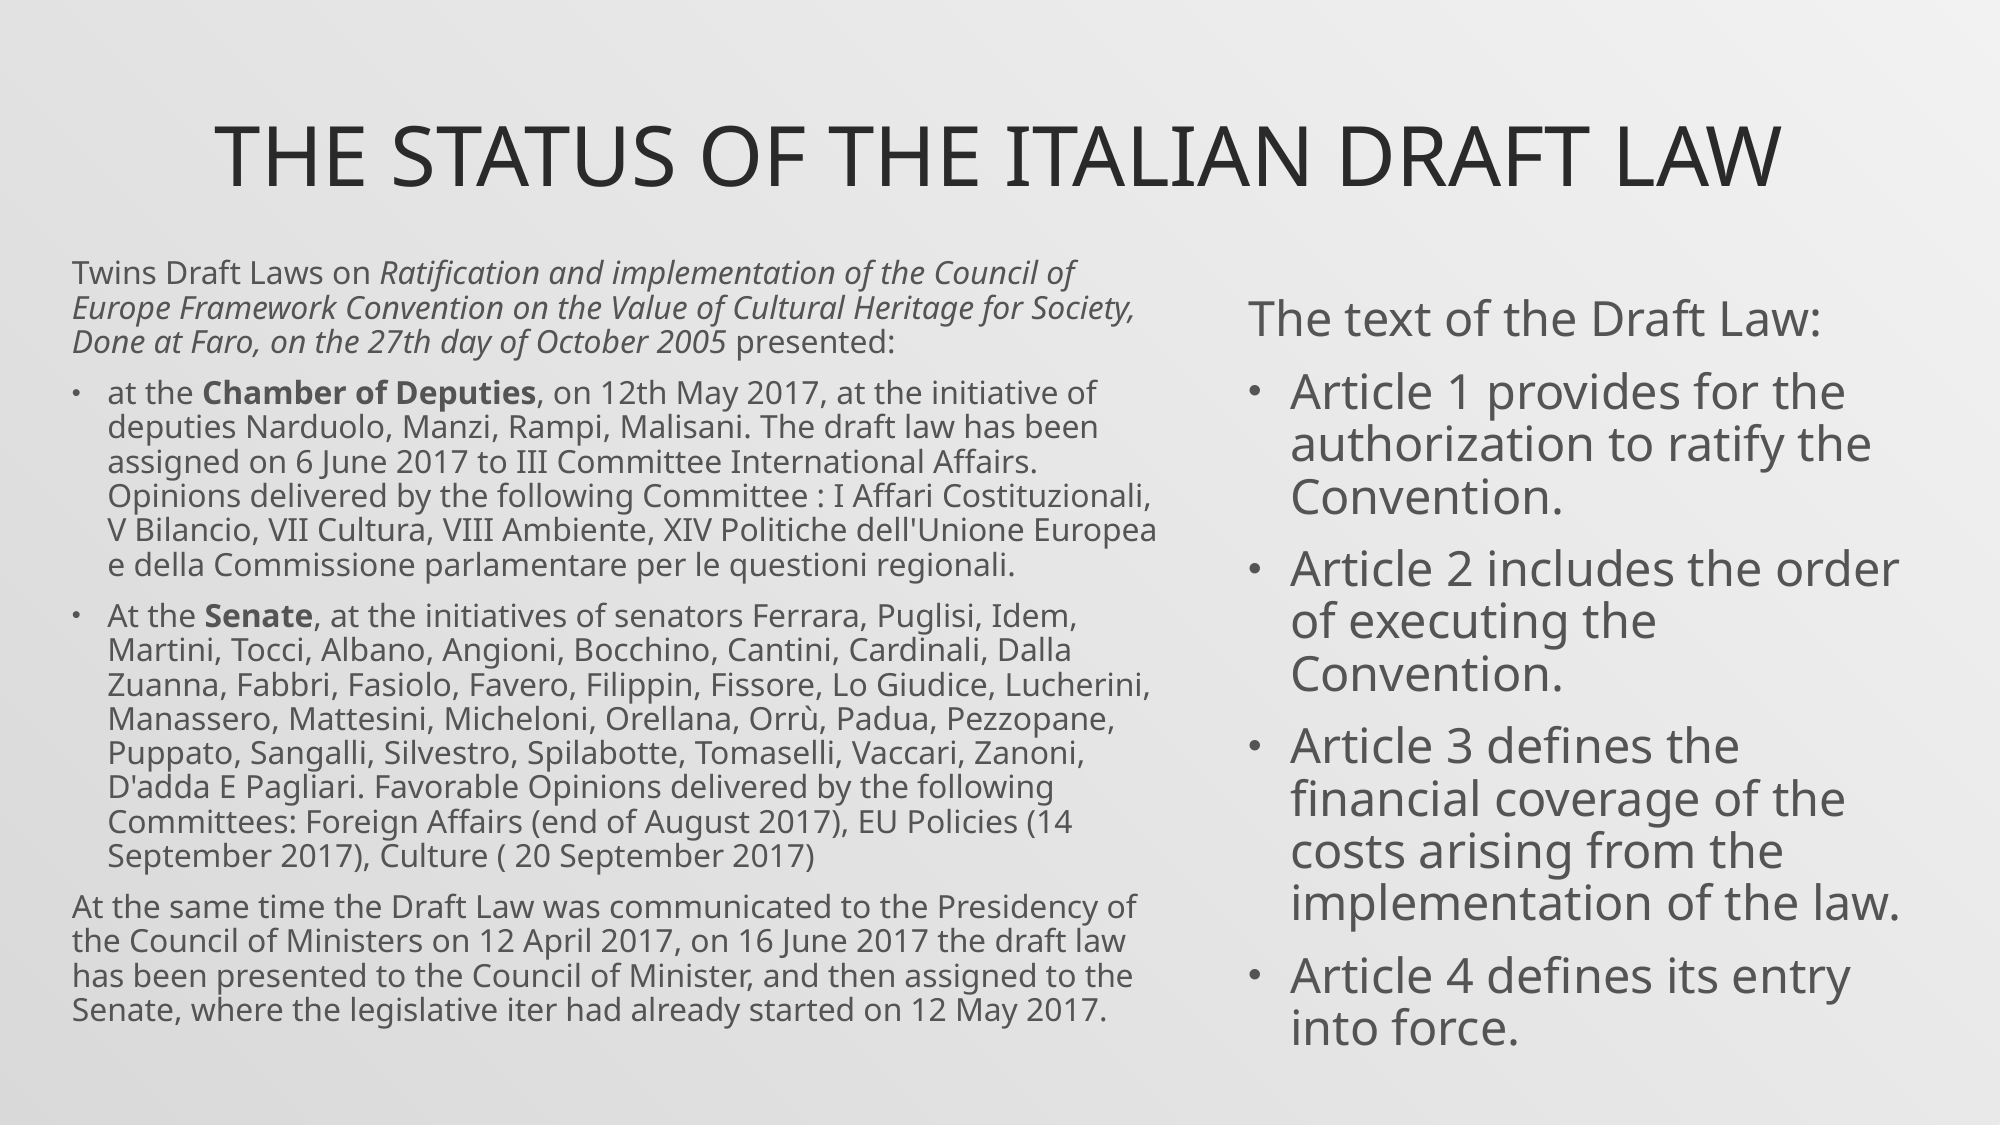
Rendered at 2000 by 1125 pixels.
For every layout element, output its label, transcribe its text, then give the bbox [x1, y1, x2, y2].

title The status of the Italian Draft Law [199, 45, 1800, 213]
list The text of the Draft Law: Article 1 provides for the authorization to ratify the Convention. Article 2 includes the order of executing the Convention. Article 3 defines the financial coverage of the costs arising from the implementation of the law. Article 4 defines its entry into force. [1224, 287, 1938, 1075]
list Twins Draft Laws on Ratification and implementation of the Council of Europe Framework Convention on the Value of Cultural Heritage for Society, Done at Faro, on the 27th day of October 2005 presented: at the Chamber of Deputies, on 12th May 2017, at the initiative of deputies Narduolo, Manzi, Rampi, Malisani. The draft law has been assigned on 6 June 2017 to III Committee International Affairs. Opinions delivered by the following Committee : I Affari Costituzionali, V Bilancio, VII Cultura, VIII Ambiente, XIV Politiche dell'Unione Europea e della Commissione parlamentare per le questioni regionali. At the Senate, at the initiatives of senators Ferrara, Puglisi, Idem, Martini, Tocci, Albano, Angioni, Bocchino, Cantini, Cardinali, Dalla Zuanna, Fabbri, Fasiolo, Favero, Filippin, Fissore, Lo Giudice, Lucherini, Manassero, Mattesini, Micheloni, Orellana, Orrù, Padua, Pezzopane, Puppato, Sangalli, Silvestro, Spilabotte, Tomaselli, Vaccari, Zanoni, D'adda E Pagliari. Favorable Opinions delivered by the following Committees: Foreign Affairs (end of August 2017), EU Policies (14 September 2017), Culture ( 20 September 2017) At the same time the Draft Law was communicated to the Presidency of the Council of Ministers on 12 April 2017, on 16 June 2017 the draft law has been presented to the Council of Minister, and then assigned to the Senate, where the legislative iter had already started on 12 May 2017. [49, 249, 1175, 1100]
